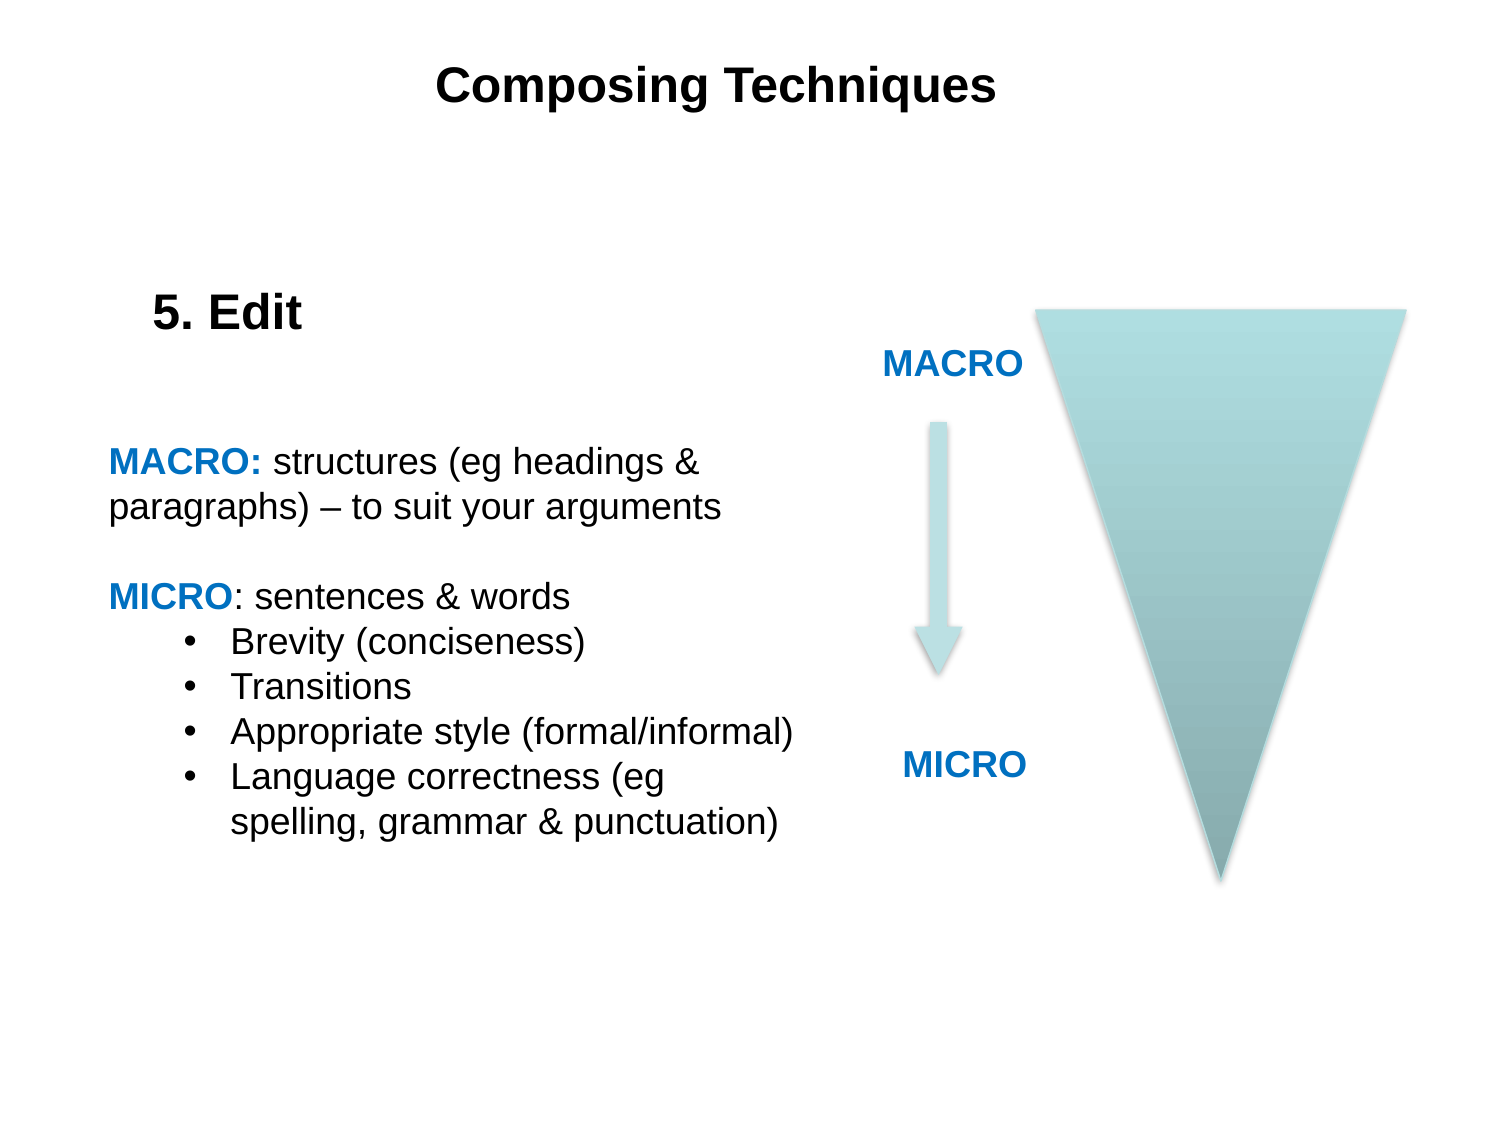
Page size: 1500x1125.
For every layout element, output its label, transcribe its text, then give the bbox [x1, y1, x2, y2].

text_box [1035, 309, 1407, 882]
text_box MACRO [867, 331, 1075, 392]
text_box Composing Techniques [274, 44, 1159, 120]
text_box 5. Edit [137, 272, 888, 347]
text_box MICRO [887, 732, 1095, 793]
text_box MACRO: structures (eg headings & paragraphs) – to suit your arguments MICRO: sentences & words Brevity (conciseness) Transitions Appropriate style (formal/informal) Language correctness (eg spelling, grammar & punctuation) [93, 430, 812, 850]
